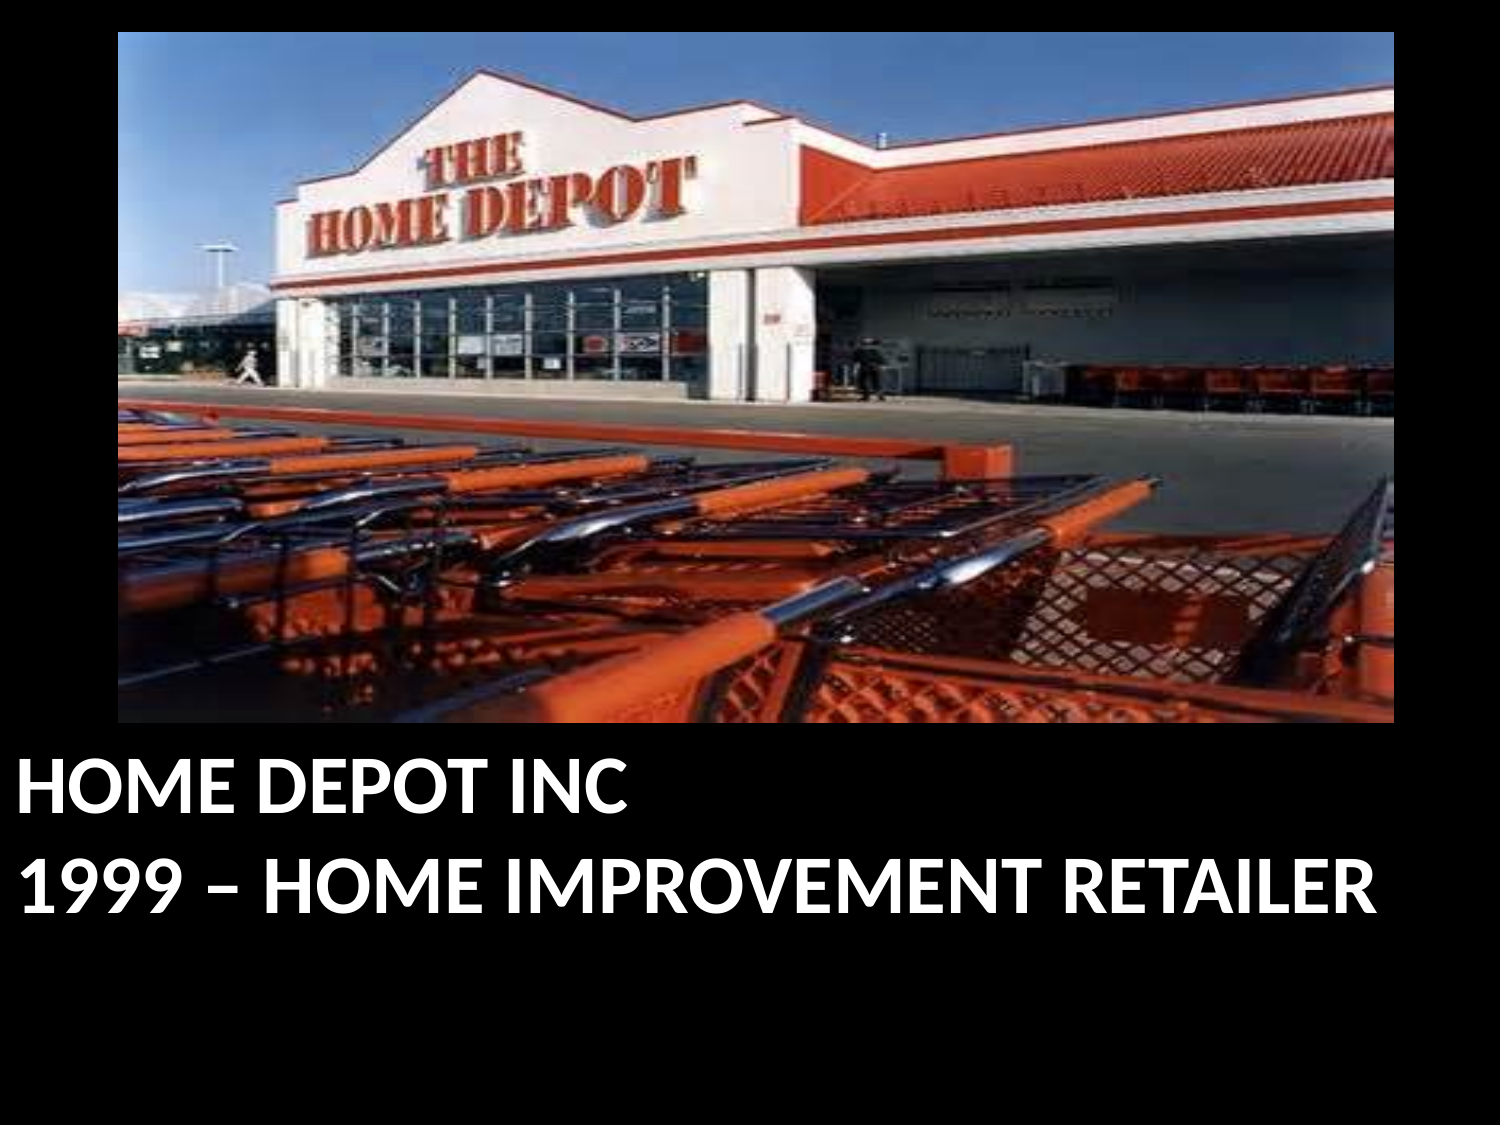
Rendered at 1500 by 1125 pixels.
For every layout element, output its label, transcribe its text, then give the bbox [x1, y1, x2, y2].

picture [118, 32, 1394, 724]
title Home Depot Inc 1999 – Home Improvement retailer [0, 722, 1500, 1045]
